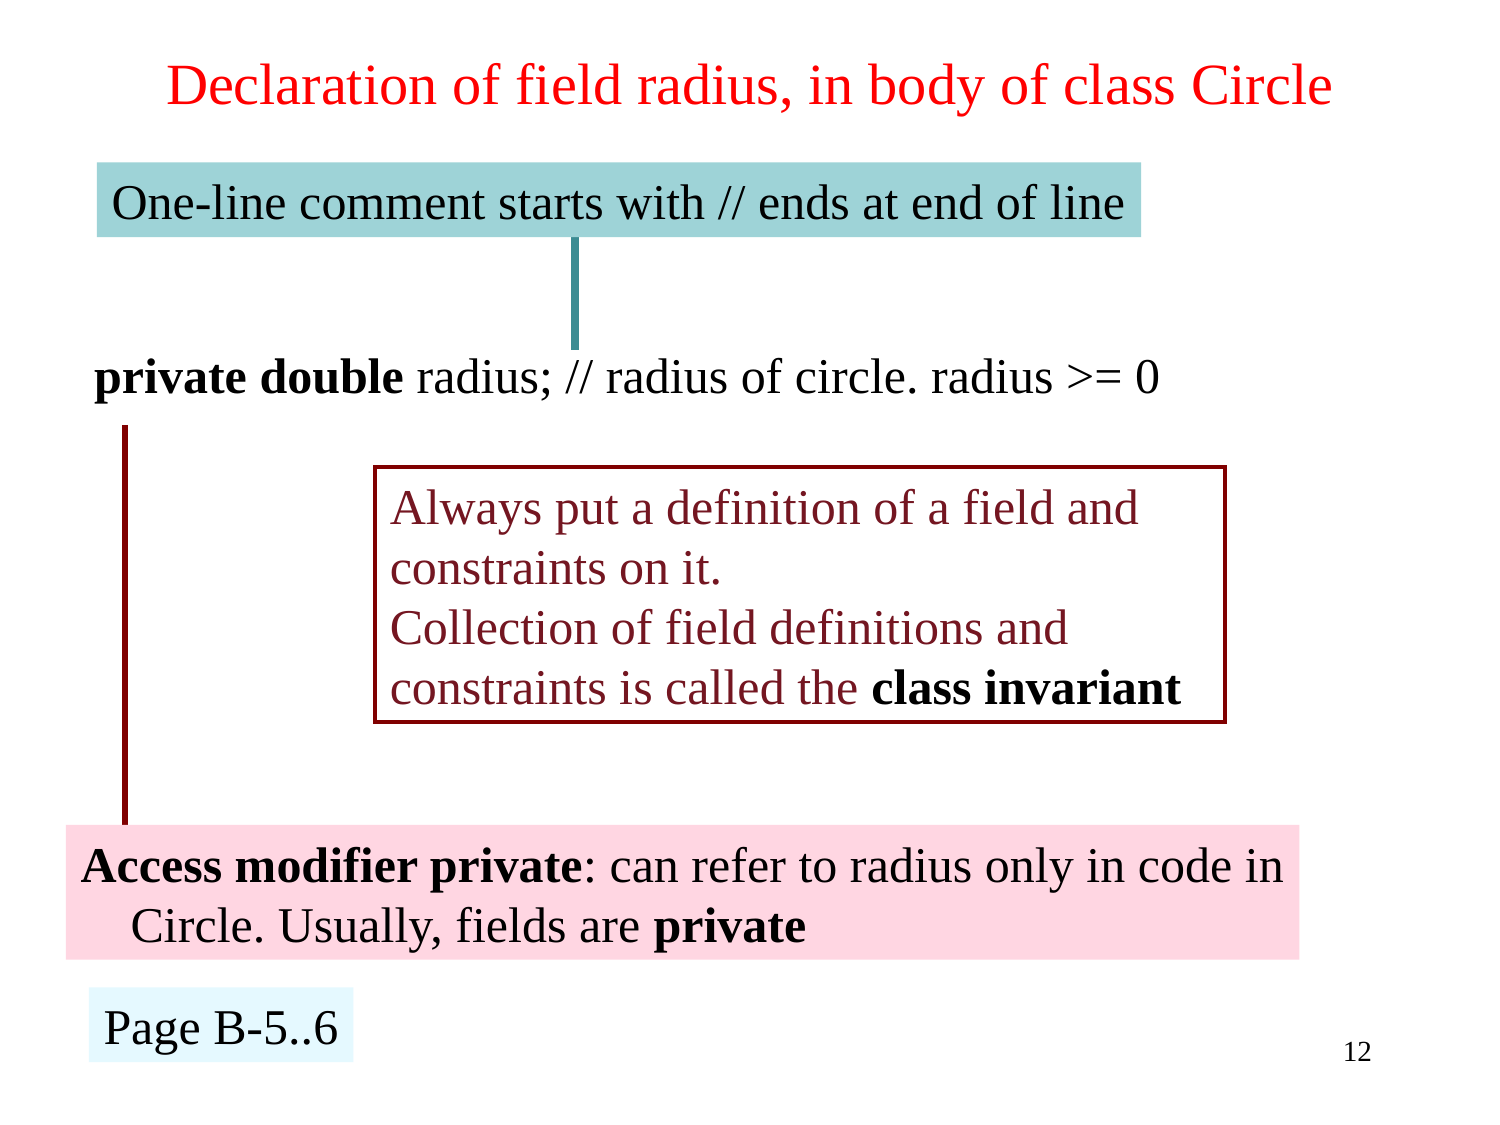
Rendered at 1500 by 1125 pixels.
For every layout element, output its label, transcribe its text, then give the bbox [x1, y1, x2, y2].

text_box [92, 162, 1146, 351]
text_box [62, 424, 1304, 962]
title Declaration of field radius, in body of class Circle [112, 37, 1388, 125]
slide_number 12 [1074, 1024, 1388, 1101]
text_box private double radius; // radius of circle. radius >= 0 [66, 276, 1176, 411]
text_box Page B-5..6 [88, 987, 354, 1063]
